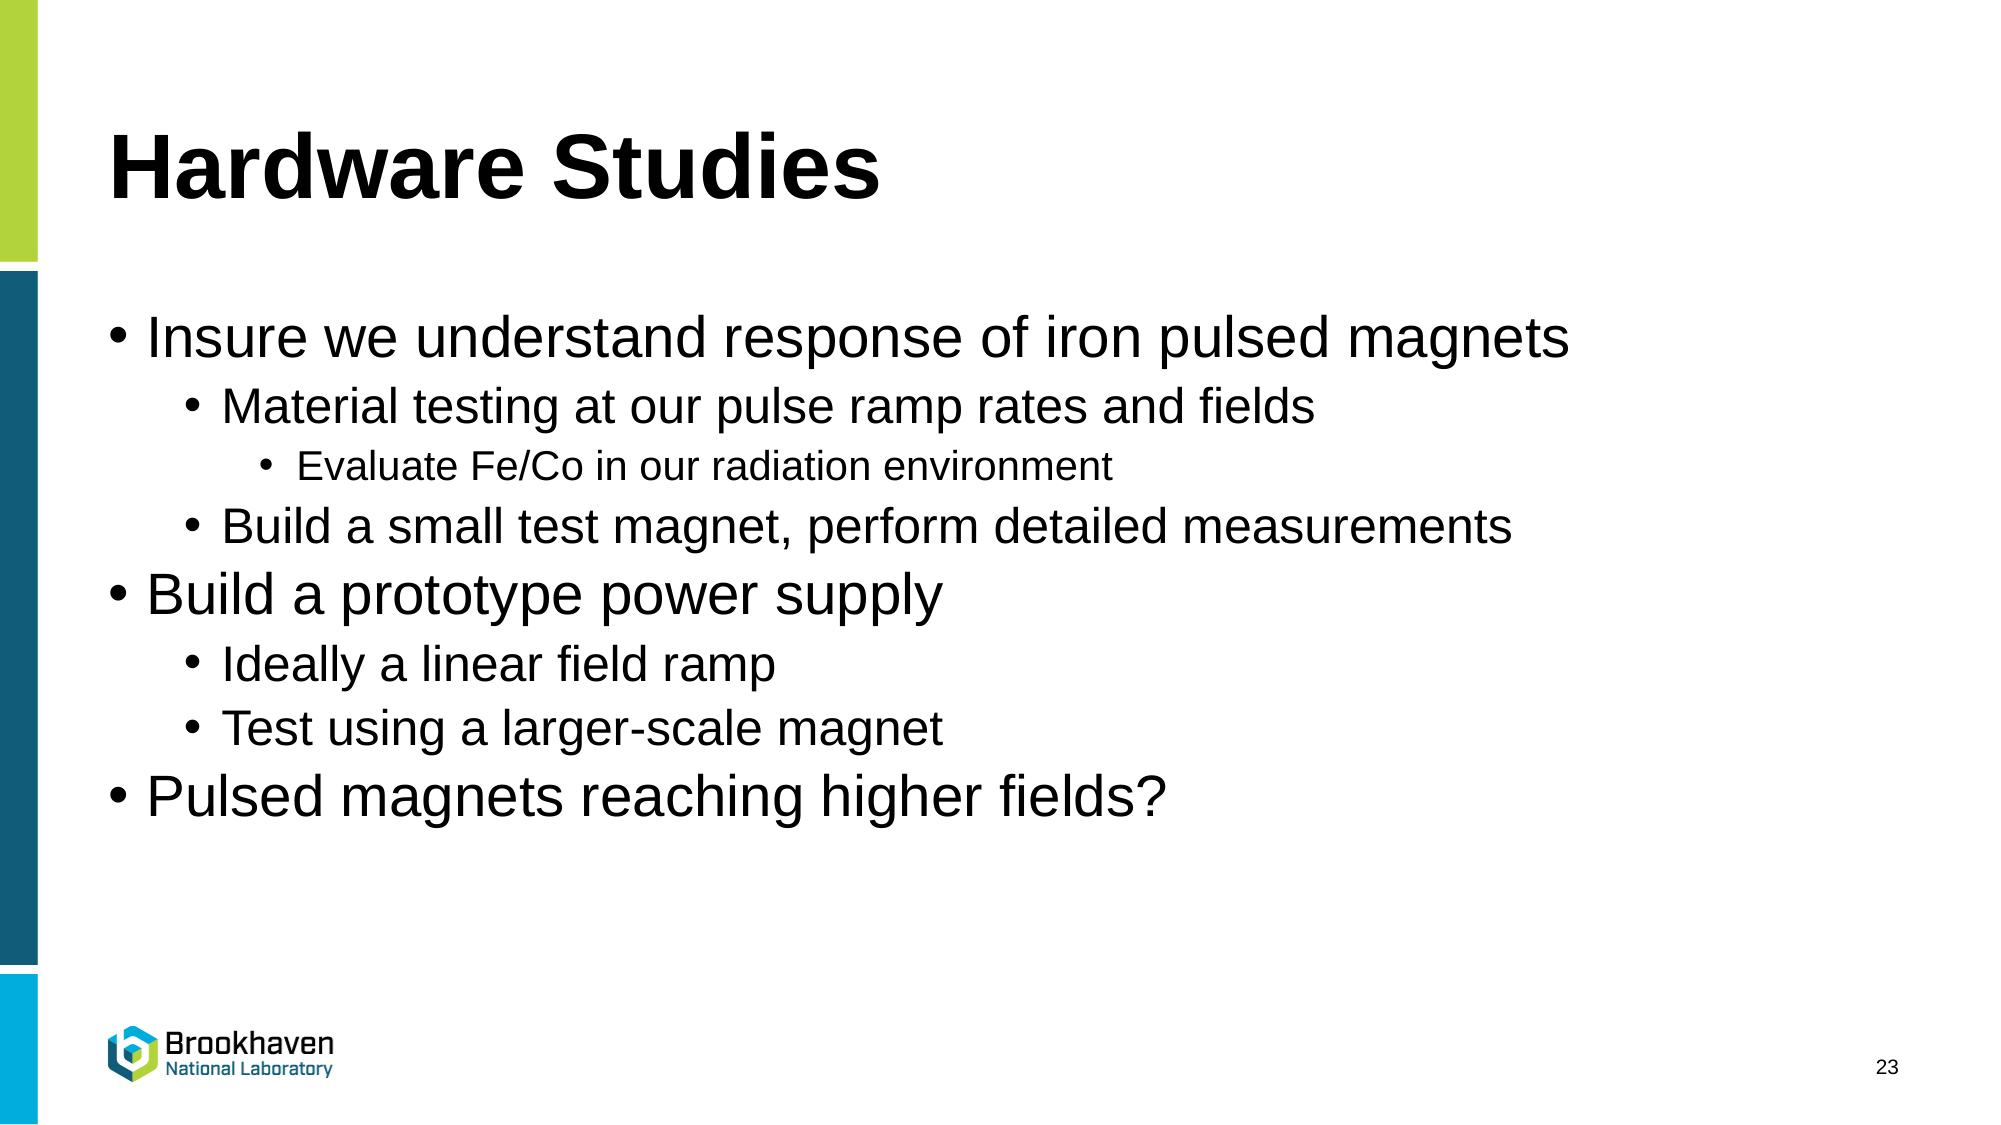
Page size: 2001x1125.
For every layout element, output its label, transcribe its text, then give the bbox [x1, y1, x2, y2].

title Hardware Studies [93, 59, 1584, 278]
list Insure we understand response of iron pulsed magnets Material testing at our pulse ramp rates and fields Evaluate Fe/Co in our radiation environment Build a small test magnet, perform detailed measurements Build a prototype power supply Ideally a linear field ramp Test using a larger-scale magnet Pulsed magnets reaching higher fields? [93, 299, 1907, 990]
slide_number 23 [1835, 1036, 1907, 1097]
picture [0, 0, 2001, 1125]
